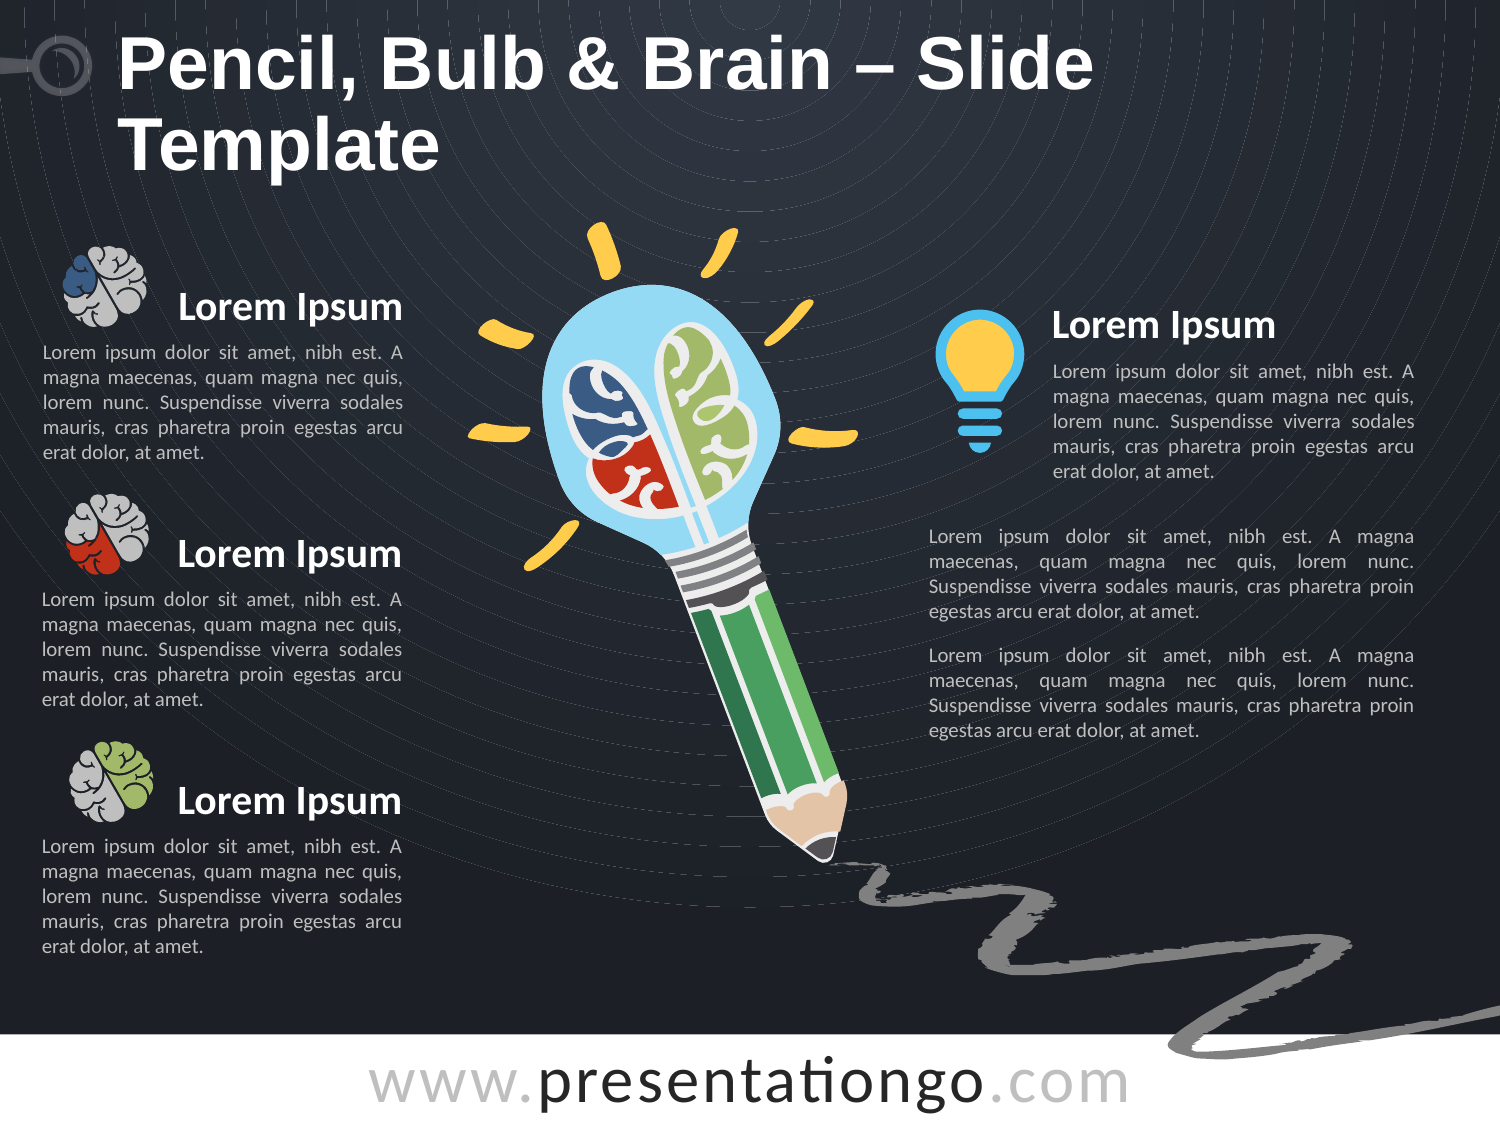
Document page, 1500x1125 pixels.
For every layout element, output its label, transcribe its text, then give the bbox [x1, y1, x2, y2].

title Pencil, Bulb & Brain – Slide Template [103, 17, 1397, 139]
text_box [935, 309, 1025, 453]
text_box Lorem ipsum dolor sit amet, nibh est. A magna maecenas, quam magna nec quis, lorem nunc. Suspendisse viverra sodales mauris, cras pharetra proin egestas arcu erat dolor, at amet. Lorem ipsum dolor sit amet, nibh est. A magna maecenas, quam magna nec quis, lorem nunc. Suspendisse viverra sodales mauris, cras pharetra proin egestas arcu erat dolor, at amet. [928, 515, 1415, 749]
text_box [521, 204, 894, 885]
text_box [66, 741, 154, 823]
text_box Lorem Ipsum [40, 518, 403, 584]
text_box Lorem ipsum dolor sit amet, nibh est. A magna maecenas, quam magna nec quis, lorem nunc. Suspendisse viverra sodales mauris, cras pharetra proin egestas arcu erat dolor, at amet. [42, 331, 404, 471]
text_box Lorem ipsum dolor sit amet, nibh est. A magna maecenas, quam magna nec quis, lorem nunc. Suspendisse viverra sodales mauris, cras pharetra proin egestas arcu erat dolor, at amet. [41, 825, 403, 966]
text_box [59, 246, 147, 328]
text_box Lorem ipsum dolor sit amet, nibh est. A magna maecenas, quam magna nec quis, lorem nunc. Suspendisse viverra sodales mauris, cras pharetra proin egestas arcu erat dolor, at amet. [41, 578, 403, 719]
text_box [858, 883, 1500, 1060]
text_box Lorem Ipsum [40, 765, 403, 831]
text_box Lorem Ipsum [41, 271, 404, 336]
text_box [61, 493, 149, 576]
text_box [1051, 288, 1415, 492]
